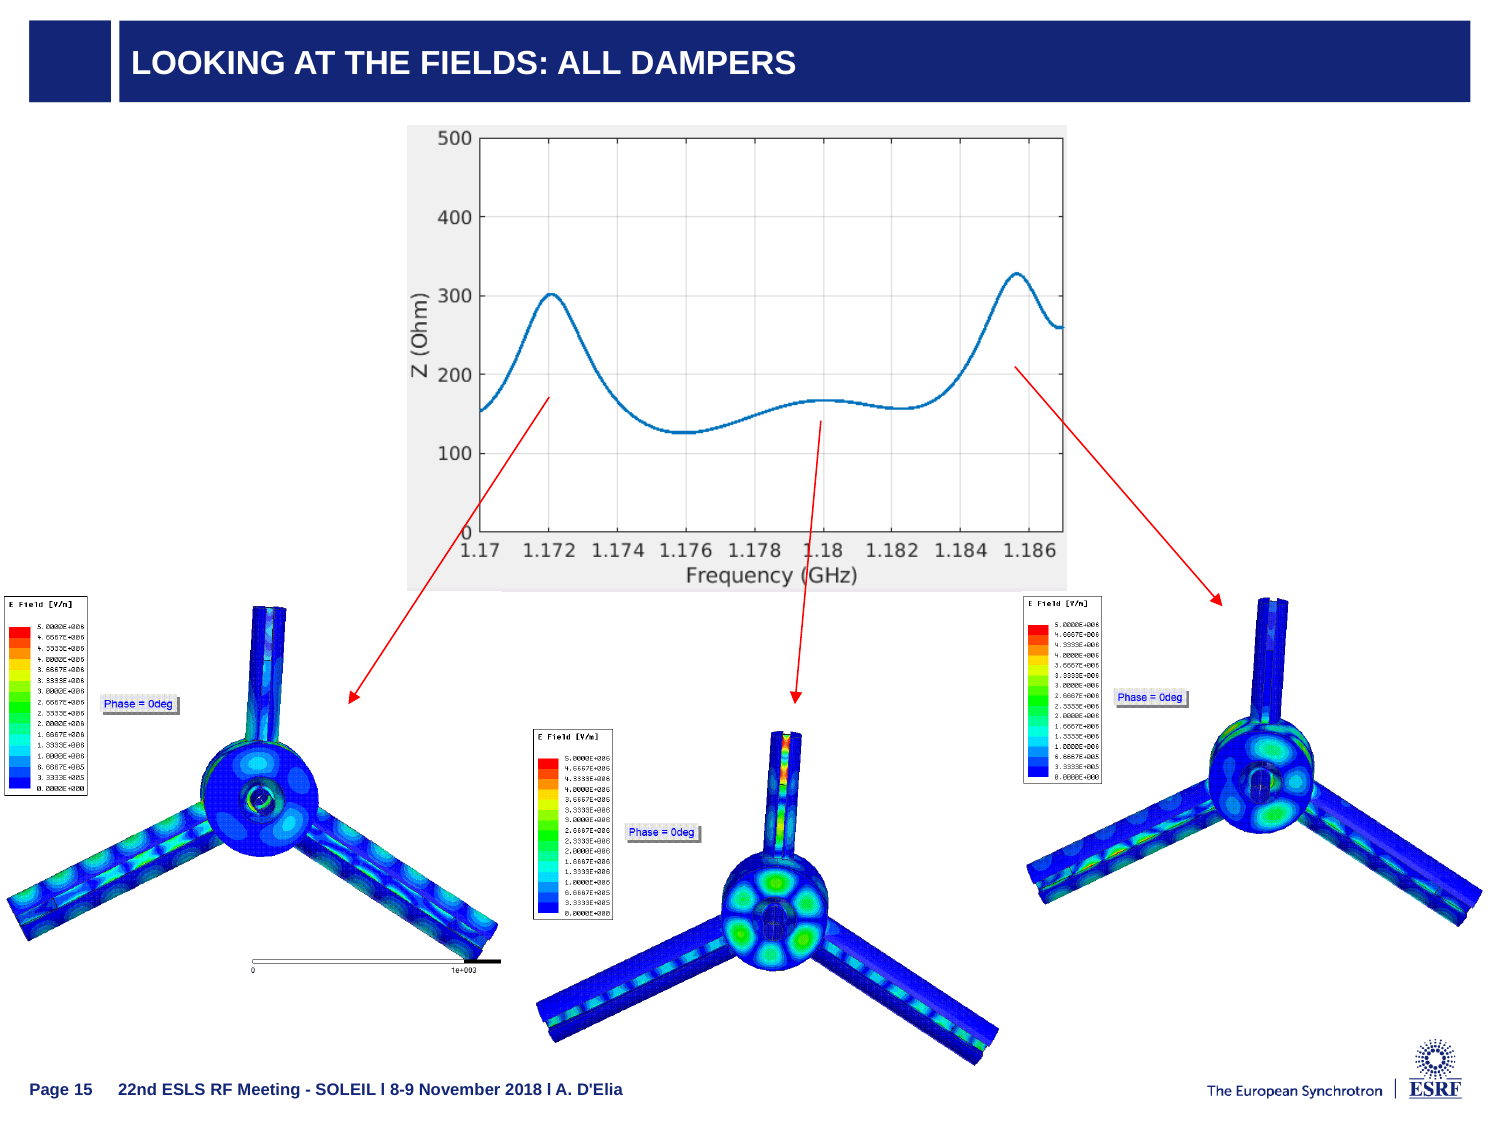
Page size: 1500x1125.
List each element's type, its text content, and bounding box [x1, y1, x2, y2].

picture [407, 125, 1067, 366]
footer 22nd ESLS RF Meeting - SOLEIL l 8-9 November 2018 l A. D'Elia [118, 1076, 1122, 1099]
title Looking at the fields: all dampers [119, 20, 1471, 103]
slide_number Page 15 [29, 1076, 98, 1099]
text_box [0, 366, 1488, 1069]
picture [1175, 1018, 1500, 1125]
